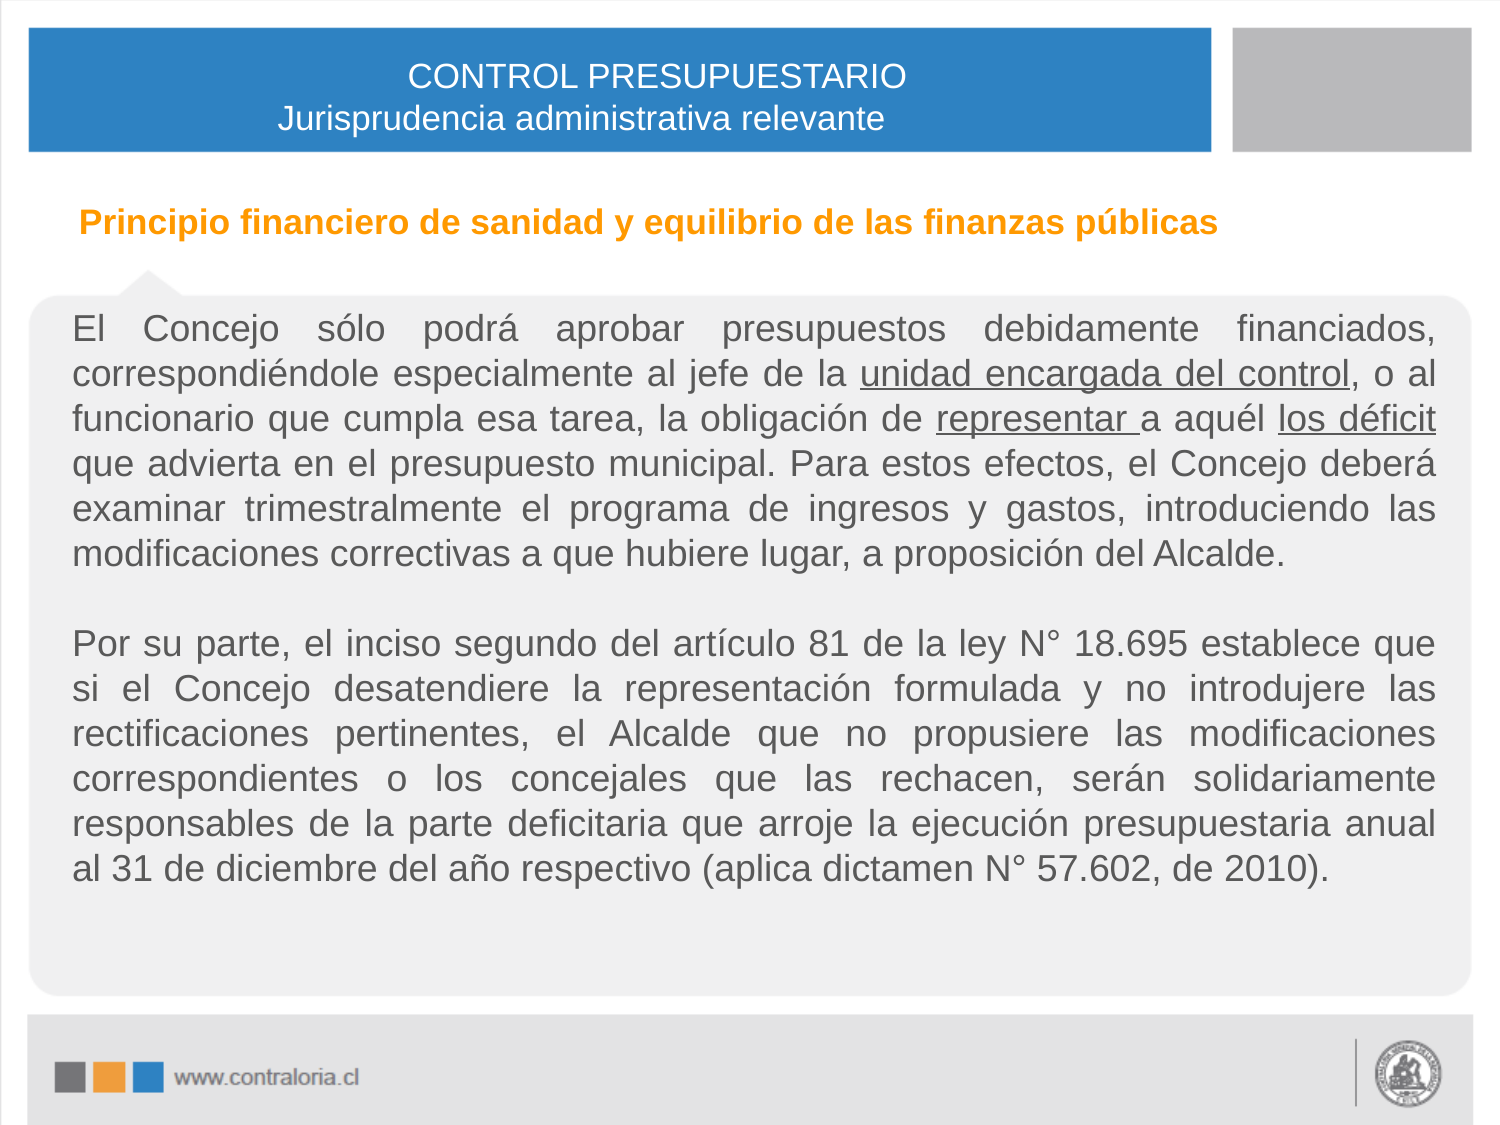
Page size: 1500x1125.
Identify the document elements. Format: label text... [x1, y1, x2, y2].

picture [0, 0, 1500, 1125]
text_box Principio financiero de sanidad y equilibrio de las finanzas públicas [63, 192, 1235, 250]
text_box CONTROL PRESUPUESTARIO Jurisprudencia administrativa relevante [262, 45, 1062, 146]
text_box El Concejo sólo podrá aprobar presupuestos debidamente financiados, correspondiéndole especialmente al jefe de la unidad encargada del control, o al funcionario que cumpla esa tarea, la obligación de representar a aquél los déficit que advierta en el presupuesto municipal. Para estos efectos, el Concejo deberá examinar trimestralmente el programa de ingresos y gastos, introduciendo las modificaciones correctivas a que hubiere lugar, a proposición del Alcalde. Por su parte, el inciso segundo del artículo 81 de la ley N° 18.695 establece que si el Concejo desatendiere la representación formulada y no introdujere las rectificaciones pertinentes, el Alcalde que no propusiere las modificaciones correspondientes o los concejales que las rechacen, serán solidariamente responsables de la parte deficitaria que arroje la ejecución presupuestaria anual al 31 de diciembre del año respectivo (aplica dictamen N° 57.602, de 2010). [57, 296, 1452, 897]
